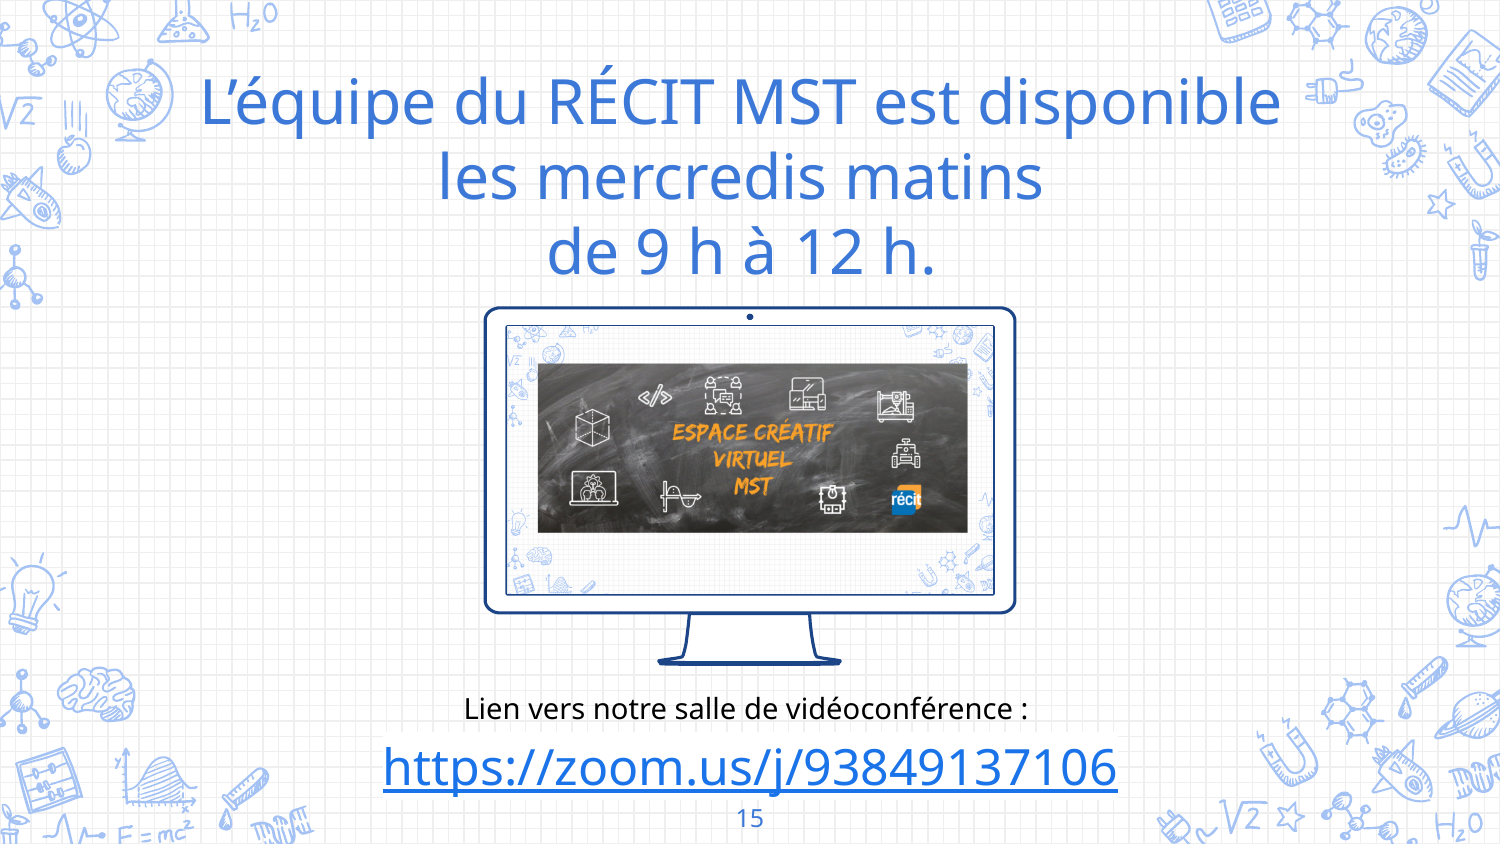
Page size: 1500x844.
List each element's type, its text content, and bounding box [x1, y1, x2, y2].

text_box [485, 307, 1015, 665]
picture [507, 325, 993, 595]
title L’équipe du RÉCIT MST est disponible les mercredis matins de 9 h à 12 h. [154, 104, 1346, 245]
text_box Lien vers notre salle de vidéoconférence : https://zoom.us/j/93849137106 [344, 675, 1156, 770]
slide_number 15 [705, 796, 795, 844]
